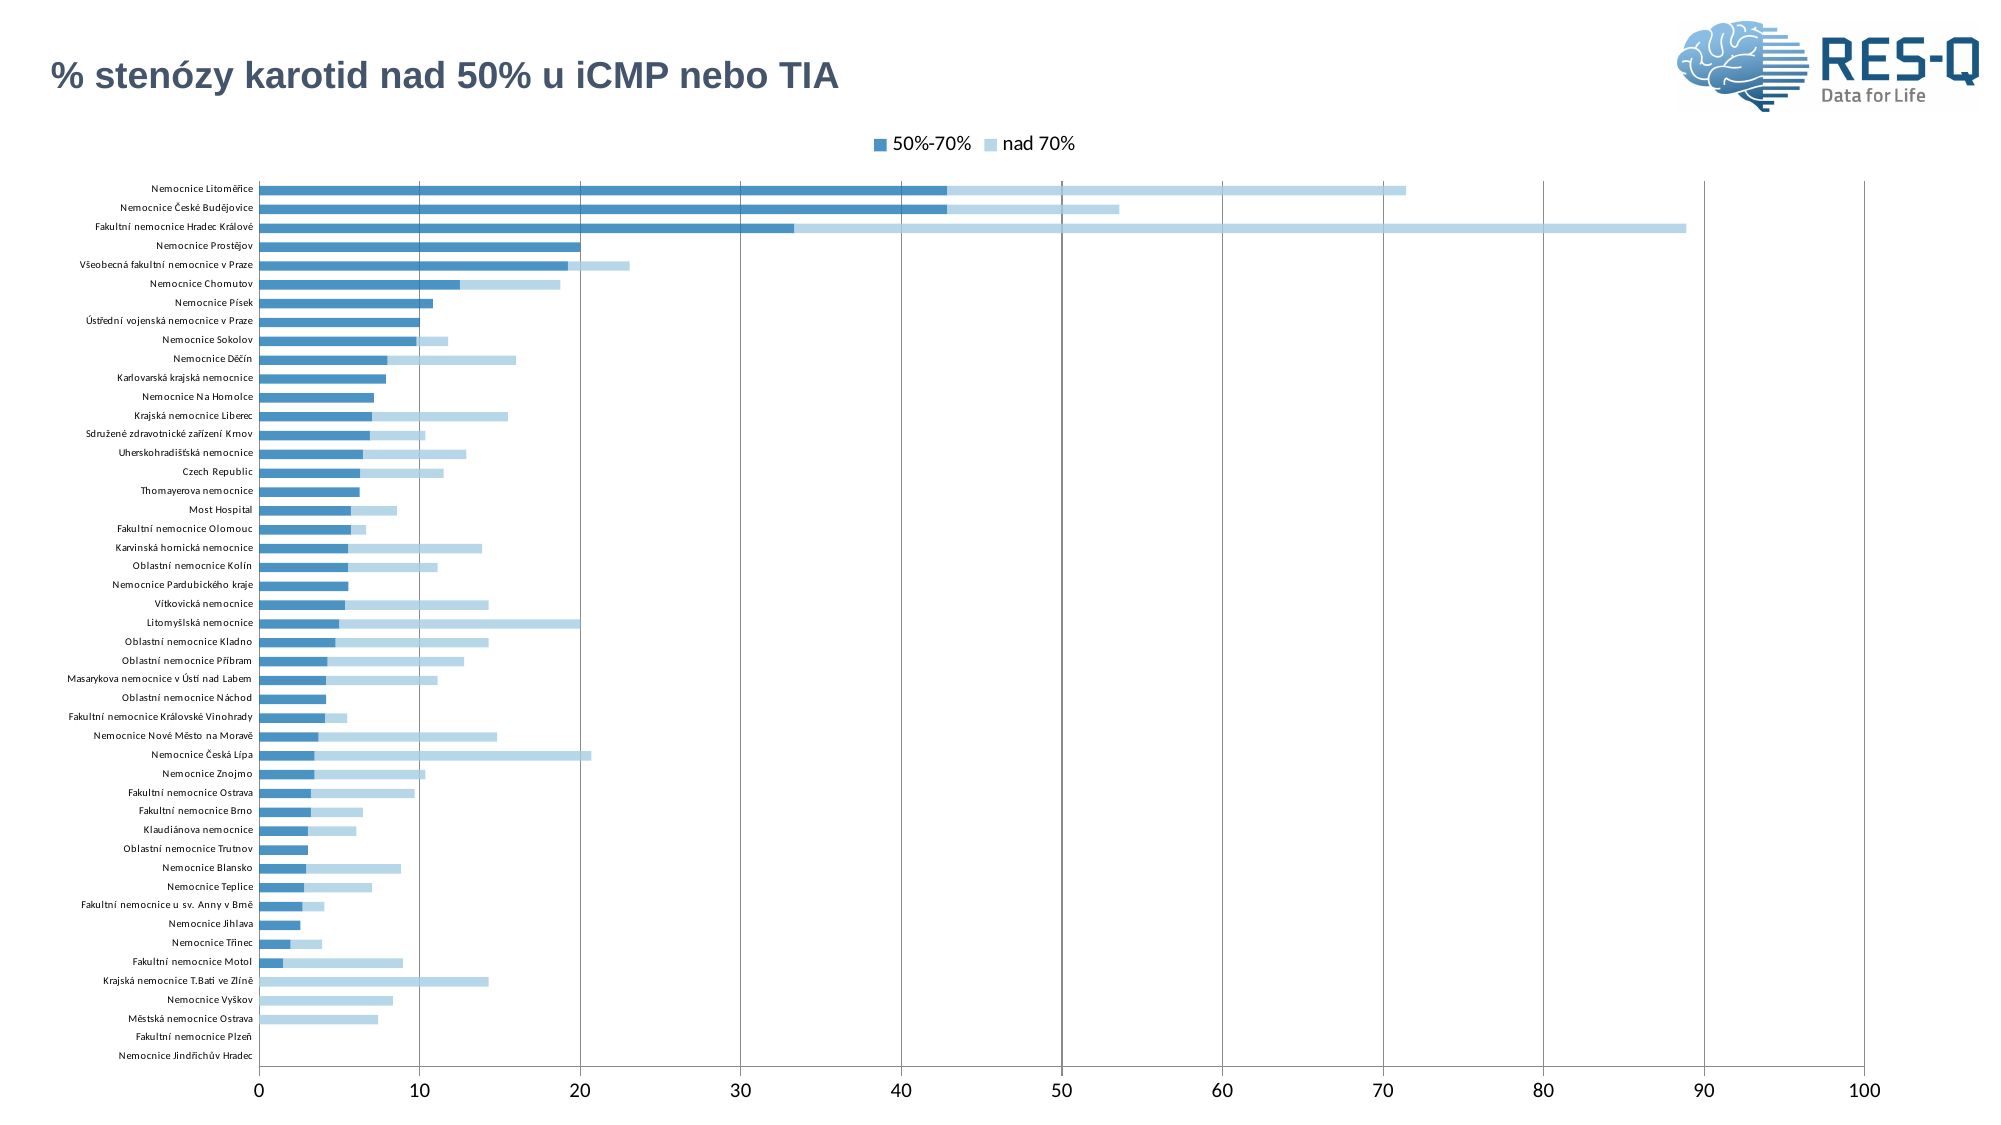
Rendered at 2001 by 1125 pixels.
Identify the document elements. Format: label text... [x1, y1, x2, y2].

picture [1677, 21, 1979, 112]
chart [29, 118, 1920, 1122]
title % stenózy karotid nad 50% u iCMP nebo TIA [35, 22, 1678, 118]
